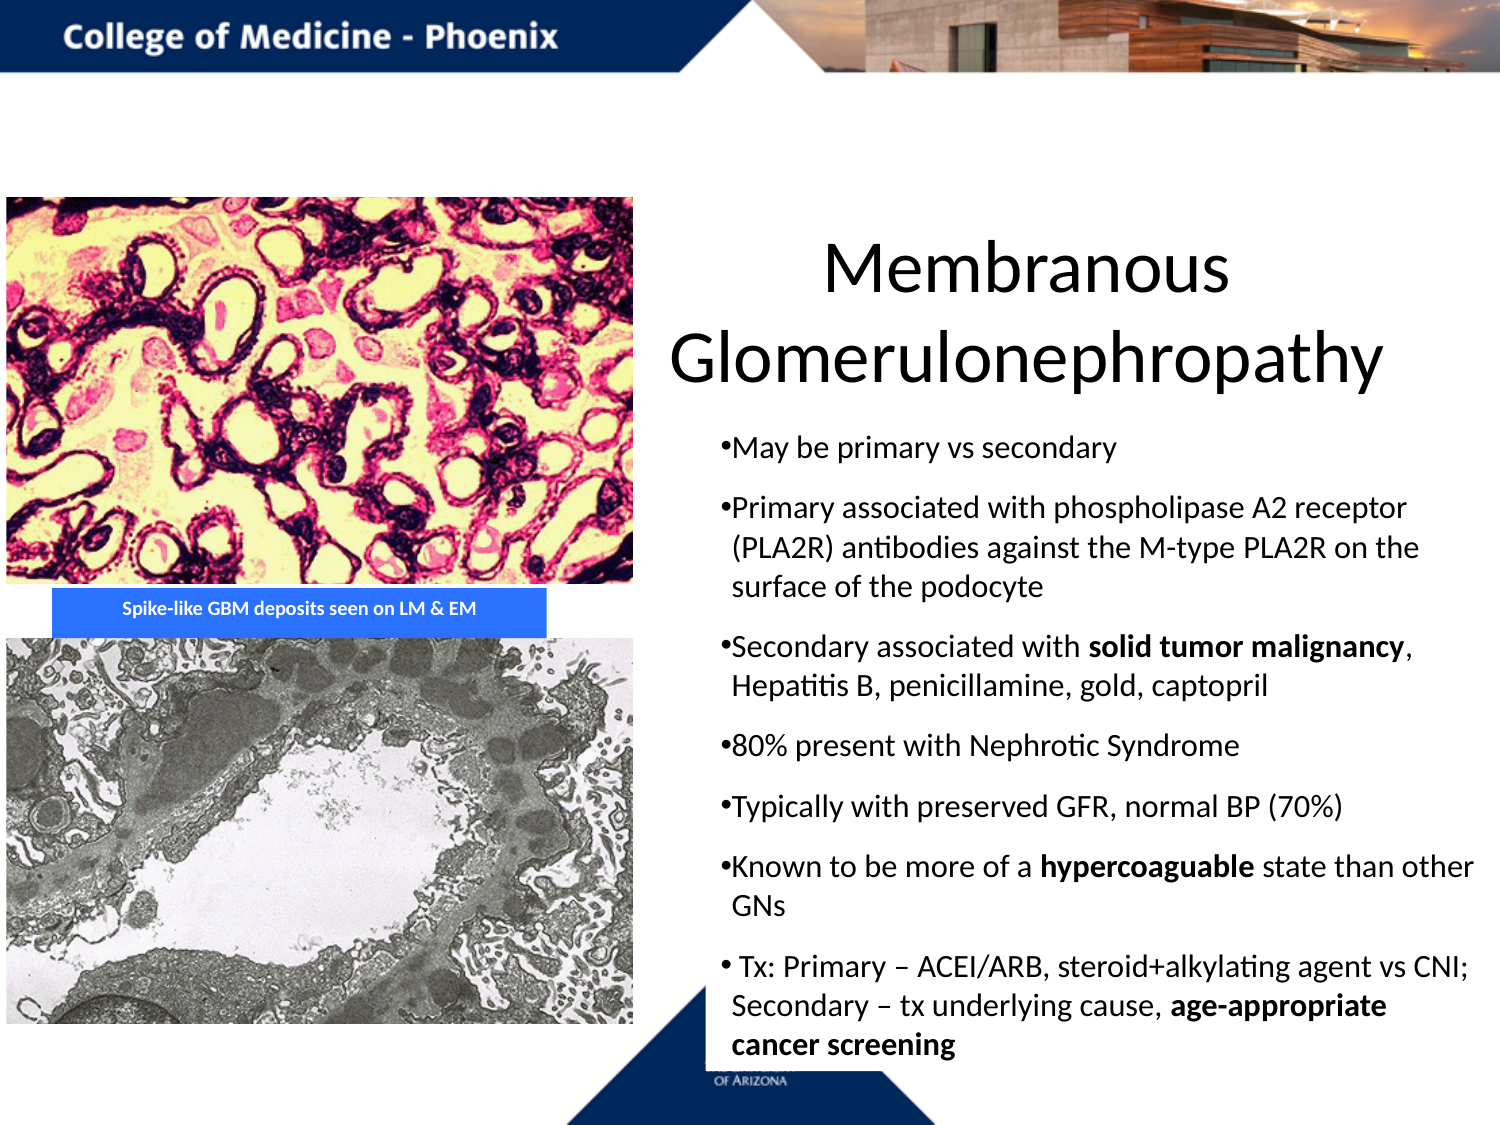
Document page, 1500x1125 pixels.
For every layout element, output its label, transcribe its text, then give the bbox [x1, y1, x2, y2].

title Membranous Glomerulonephropathy [637, 218, 1421, 398]
text_box Spike-like GBM deposits seen on LM & EM [52, 592, 547, 636]
list May be primary vs secondary Primary associated with phospholipase A2 receptor (PLA2R) antibodies against the M-type PLA2R on the surface of the podocyte Secondary associated with solid tumor malignancy, Hepatitis B, penicillamine, gold, captopril 80% present with Nephrotic Syndrome Typically with preserved GFR, normal BP (70%) Known to be more of a hypercoaguable state than other GNs Tx: Primary – ACEI/ARB, steroid+alkylating agent vs CNI; Secondary – tx underlying cause, age-appropriate cancer screening [705, 418, 1494, 1072]
picture [0, 0, 1500, 1125]
